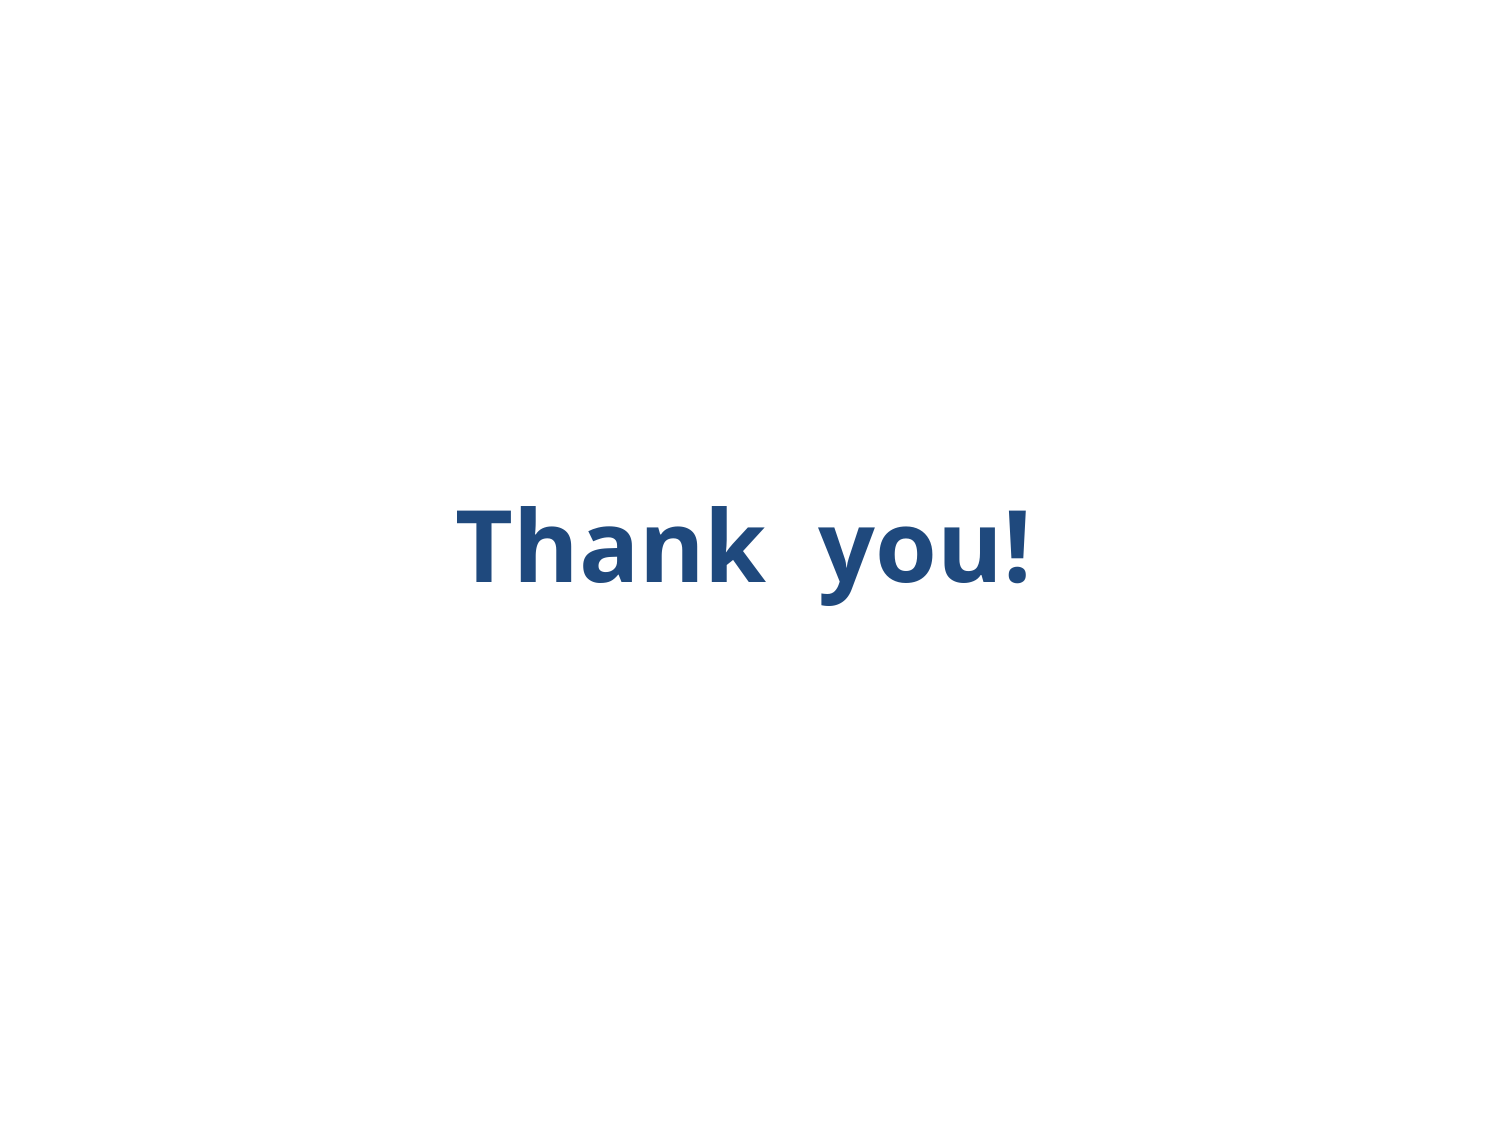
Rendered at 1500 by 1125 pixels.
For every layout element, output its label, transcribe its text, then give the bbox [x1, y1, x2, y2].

text_box Thank you! [440, 474, 1048, 610]
